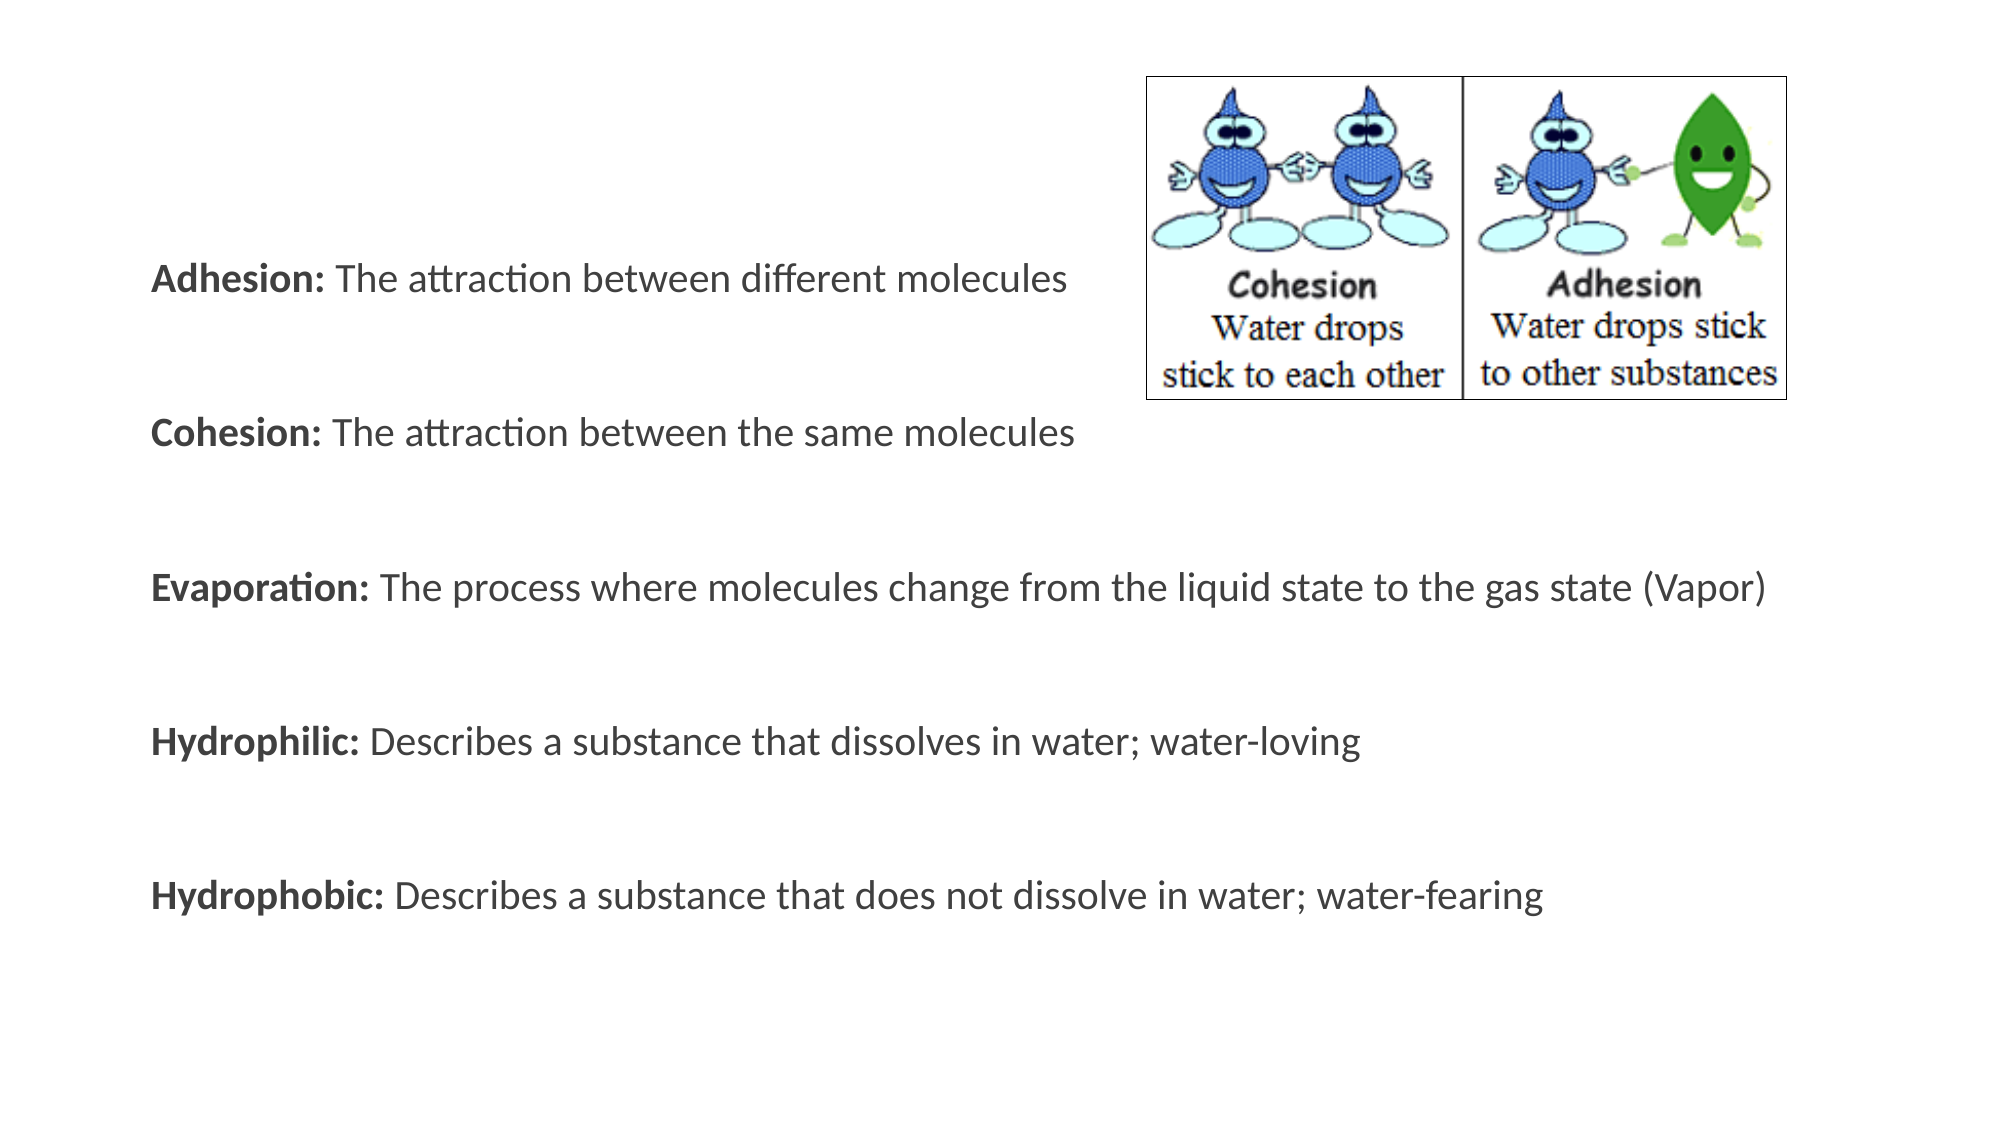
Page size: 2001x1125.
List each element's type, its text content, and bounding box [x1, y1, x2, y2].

list Adhesion: The attraction between different molecules Cohesion: The attraction between the same molecules Evaporation: The process where molecules change from the liquid state to the gas state (Vapor) Hydrophilic: Describes a substance that dissolves in water; water-loving Hydrophobic: Describes a substance that does not dissolve in water; water-fearing [136, 168, 1787, 1054]
picture [1146, 75, 1787, 401]
